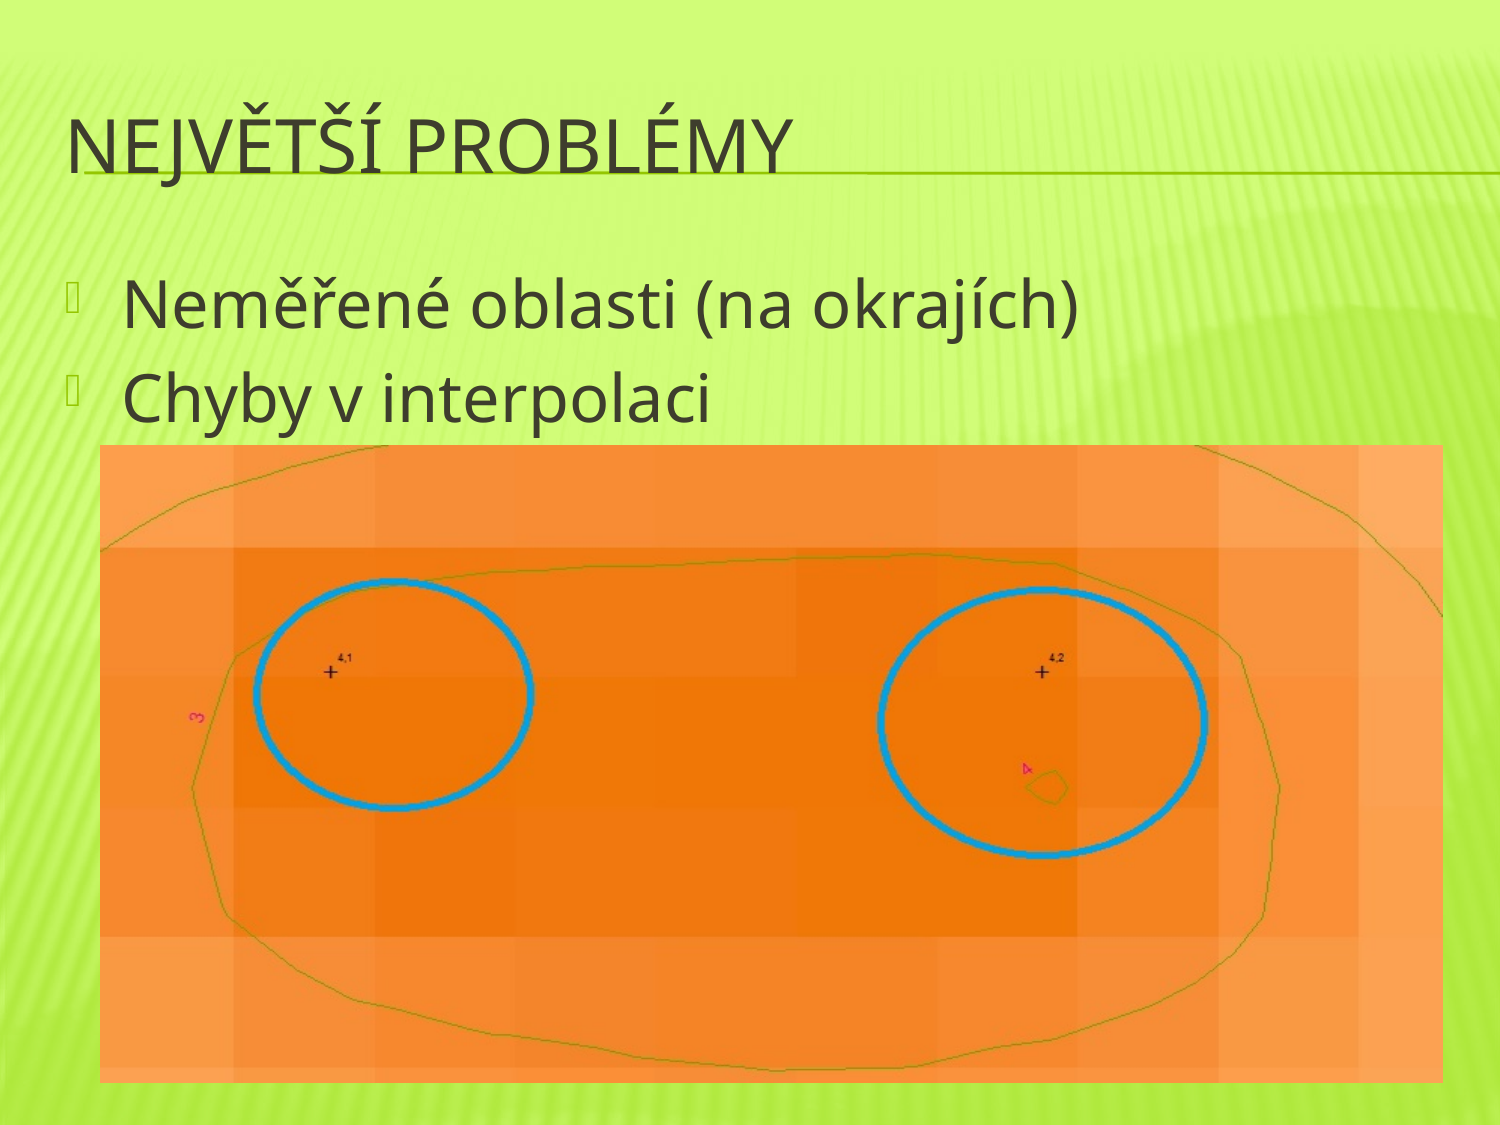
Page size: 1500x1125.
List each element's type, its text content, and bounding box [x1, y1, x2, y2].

picture [99, 445, 1444, 1083]
list Neměřené oblasti (na okrajích) Chyby v interpolaci [50, 254, 1475, 998]
title Největší problémy [50, 75, 1475, 213]
